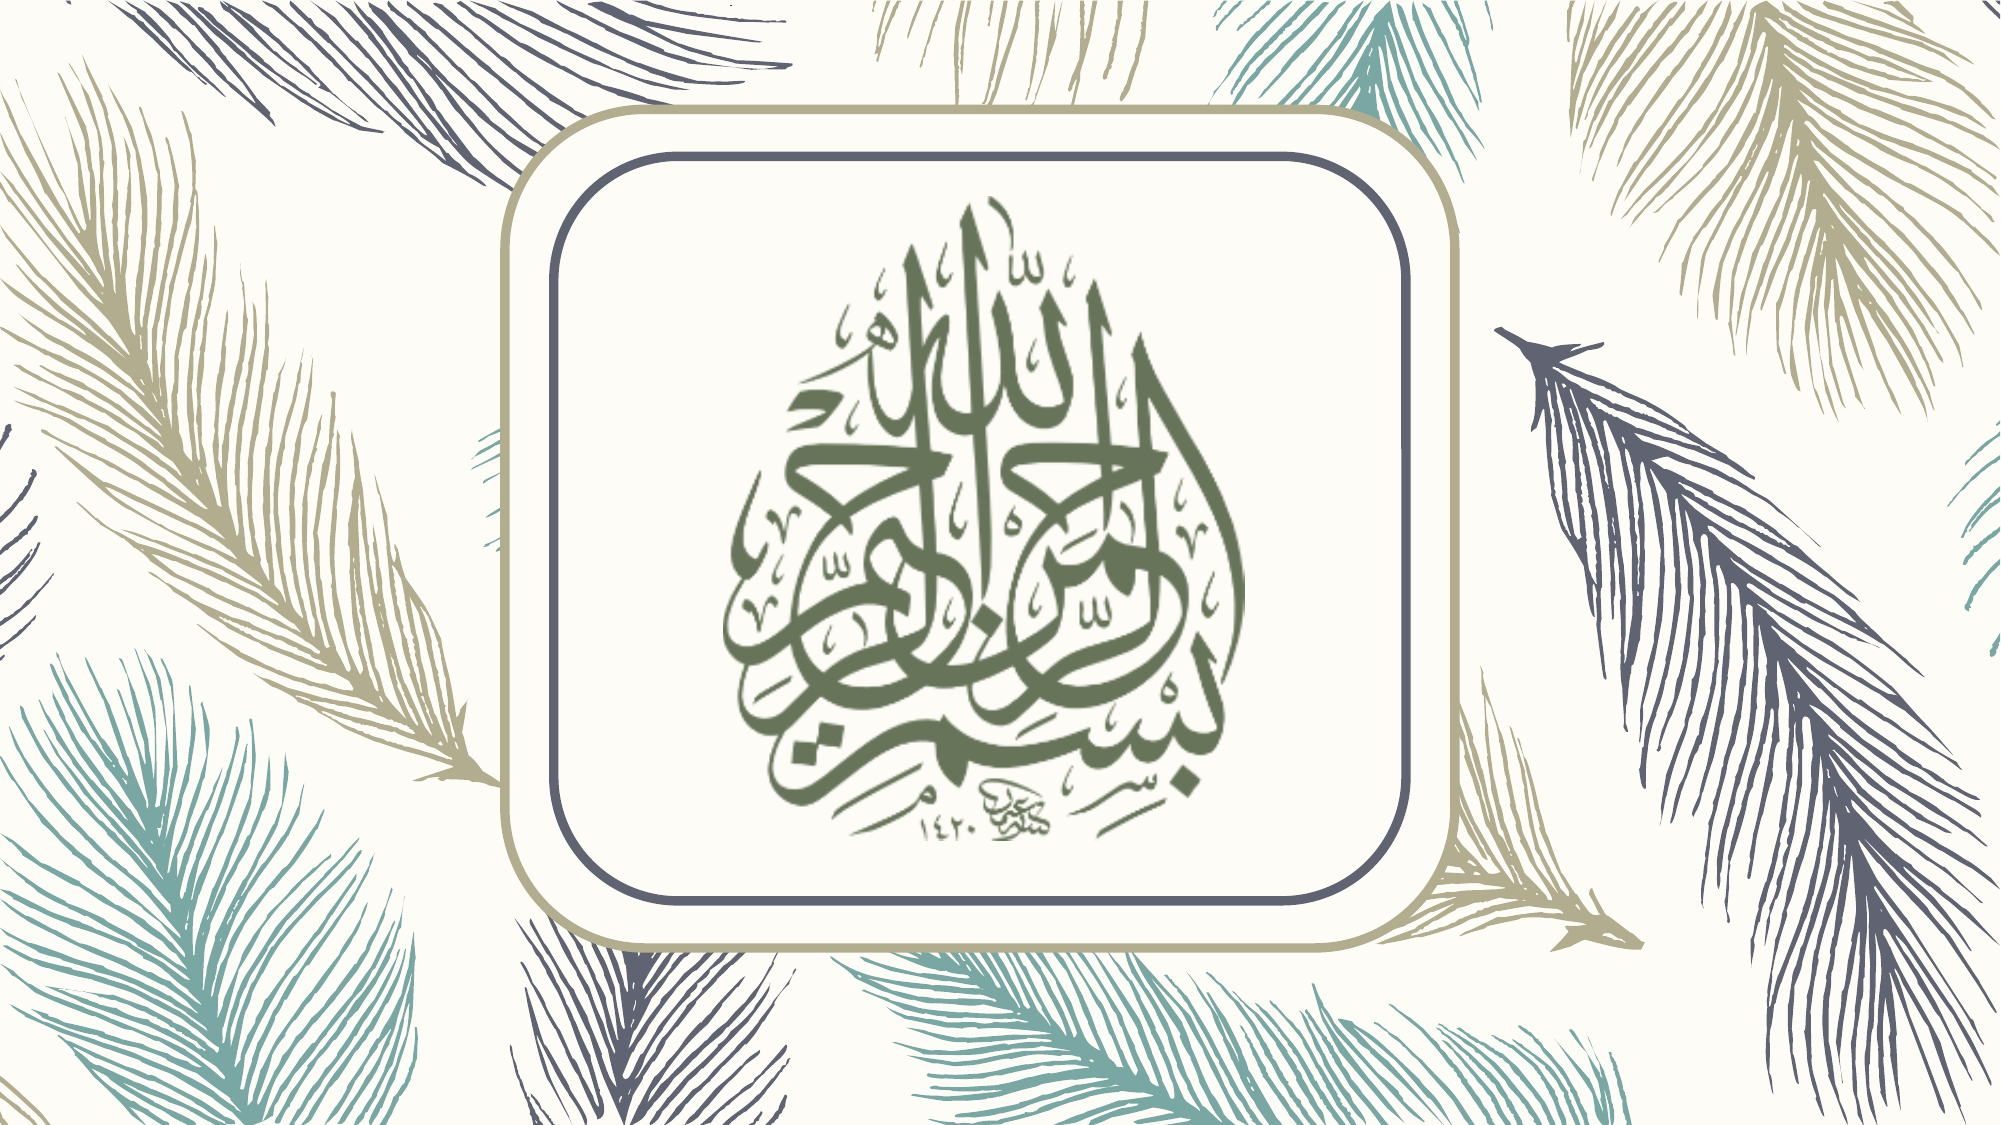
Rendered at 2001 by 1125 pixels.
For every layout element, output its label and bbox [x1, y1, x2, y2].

picture [722, 196, 1245, 842]
